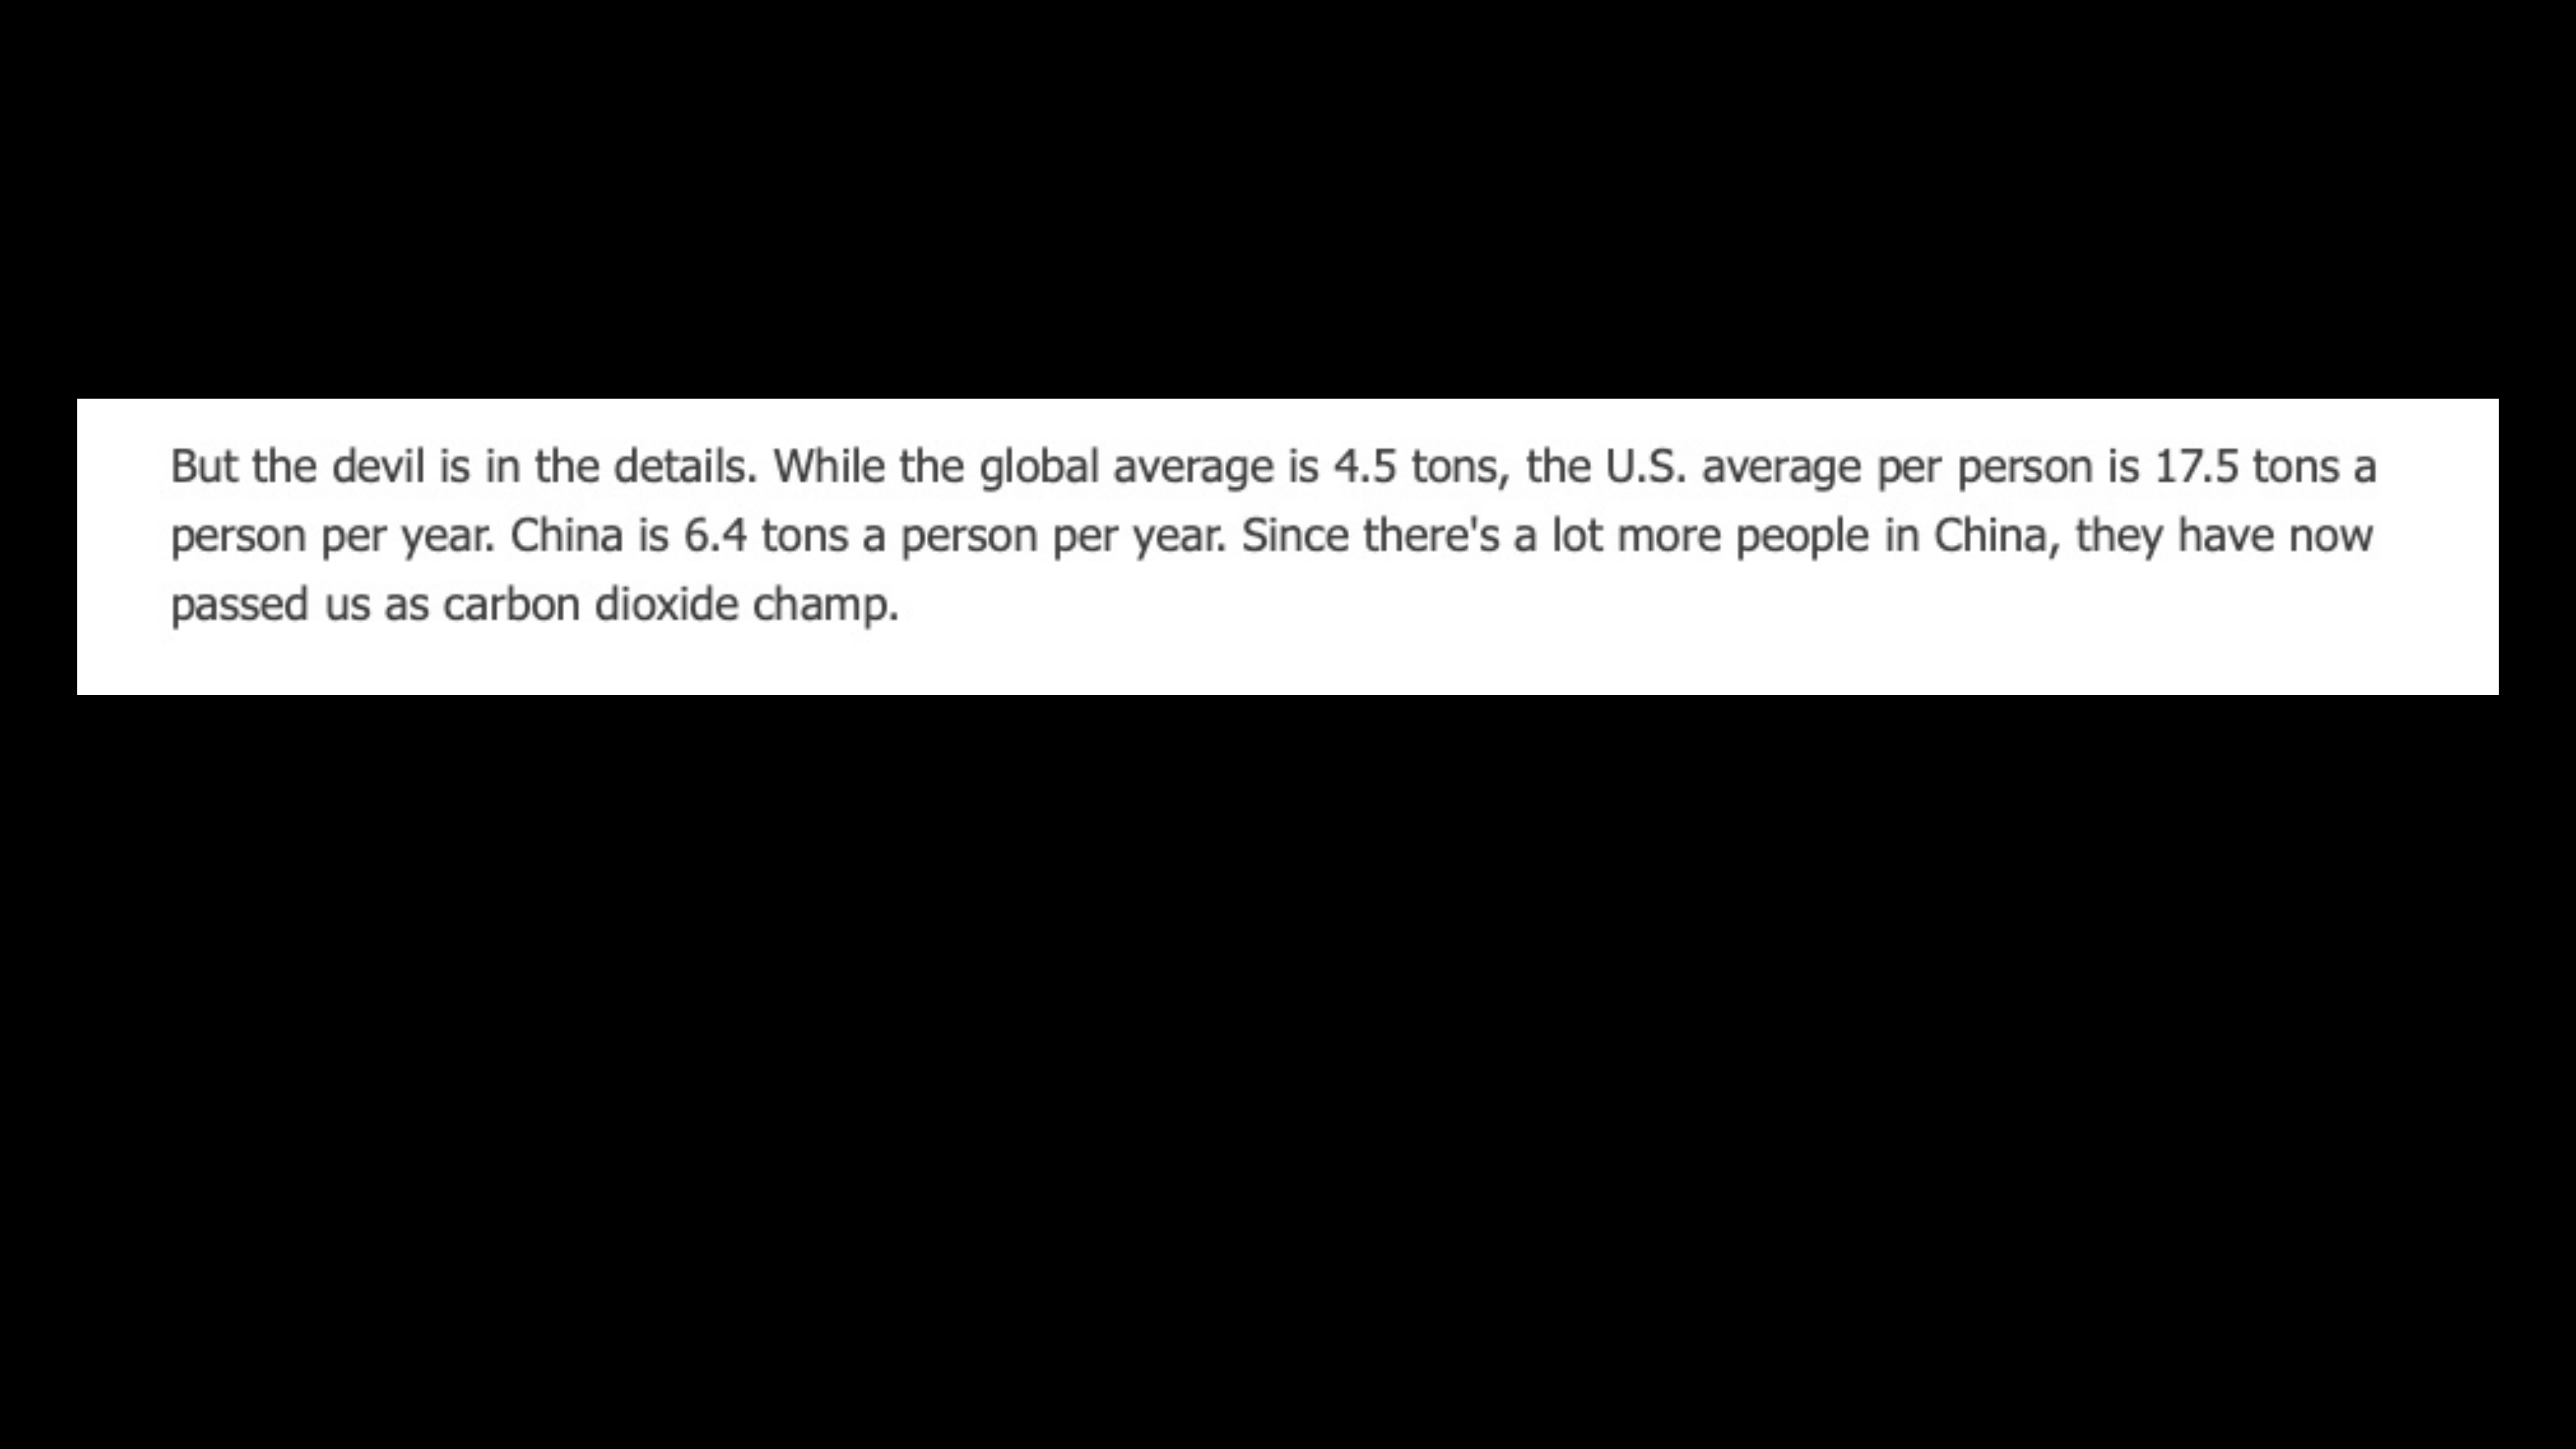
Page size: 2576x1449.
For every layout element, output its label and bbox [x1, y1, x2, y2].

picture [77, 399, 2499, 695]
title [30, 43, 2546, 1406]
